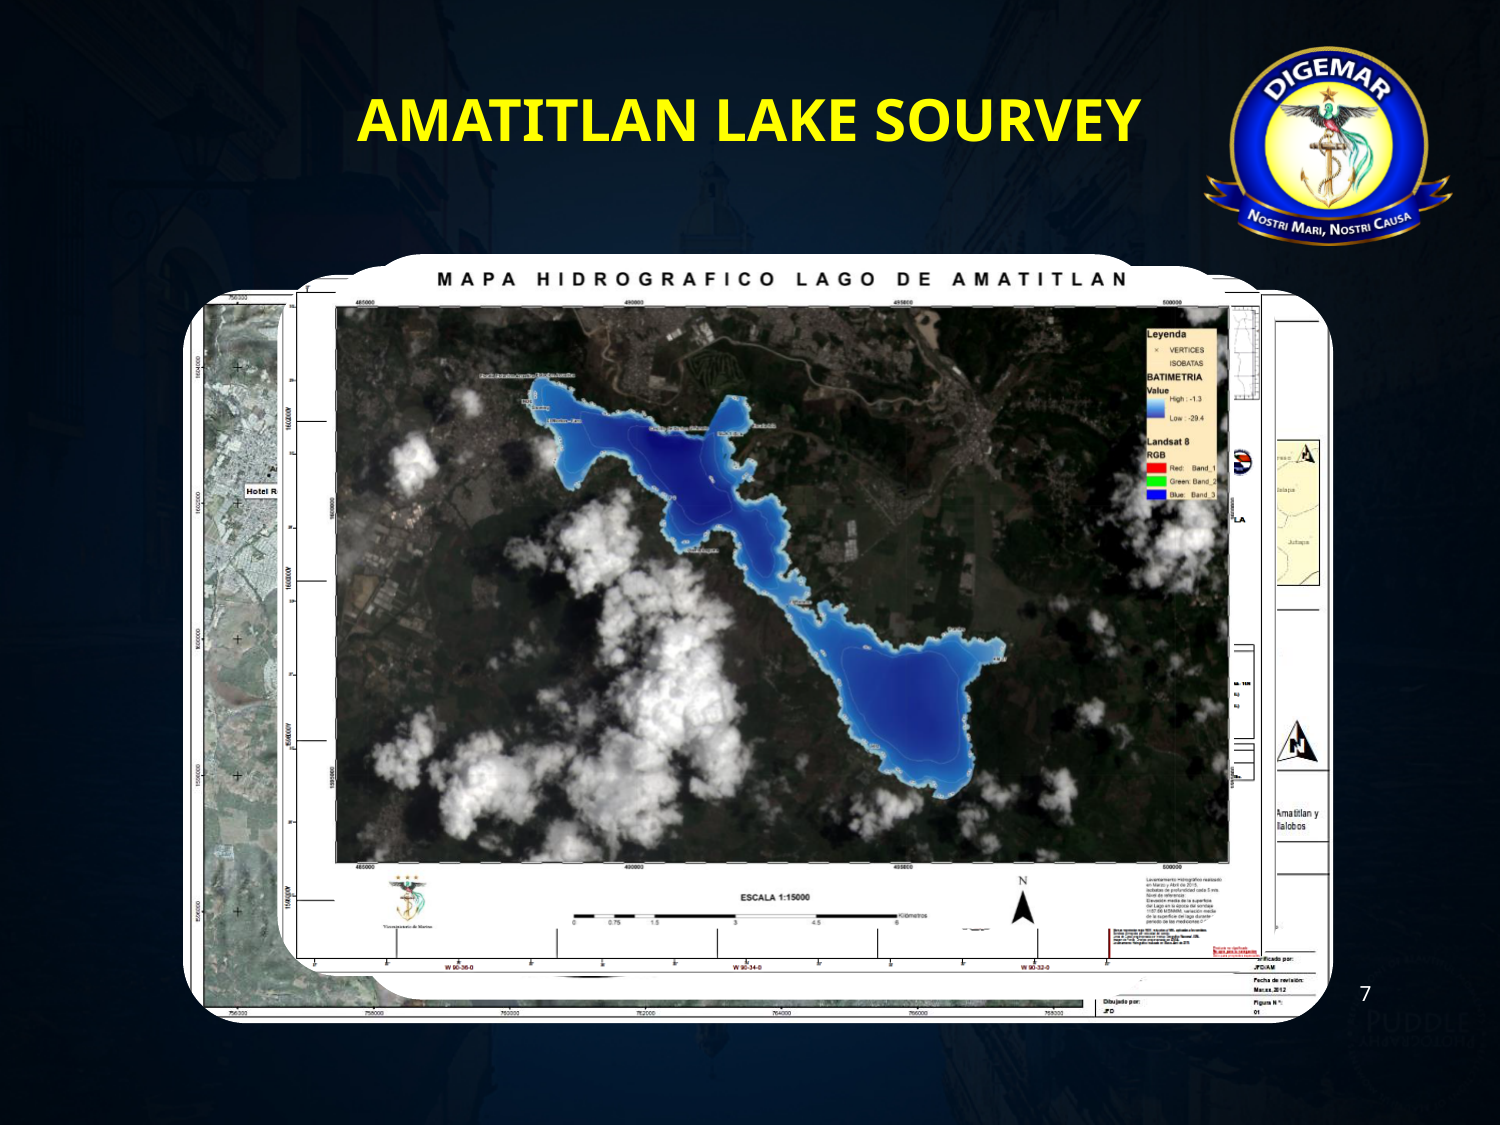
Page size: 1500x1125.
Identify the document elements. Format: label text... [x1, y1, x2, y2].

picture [0, 0, 1500, 1125]
title Amatitlan Lake Sourvey [112, 14, 1387, 232]
slide_number 7 [1340, 965, 1387, 1025]
